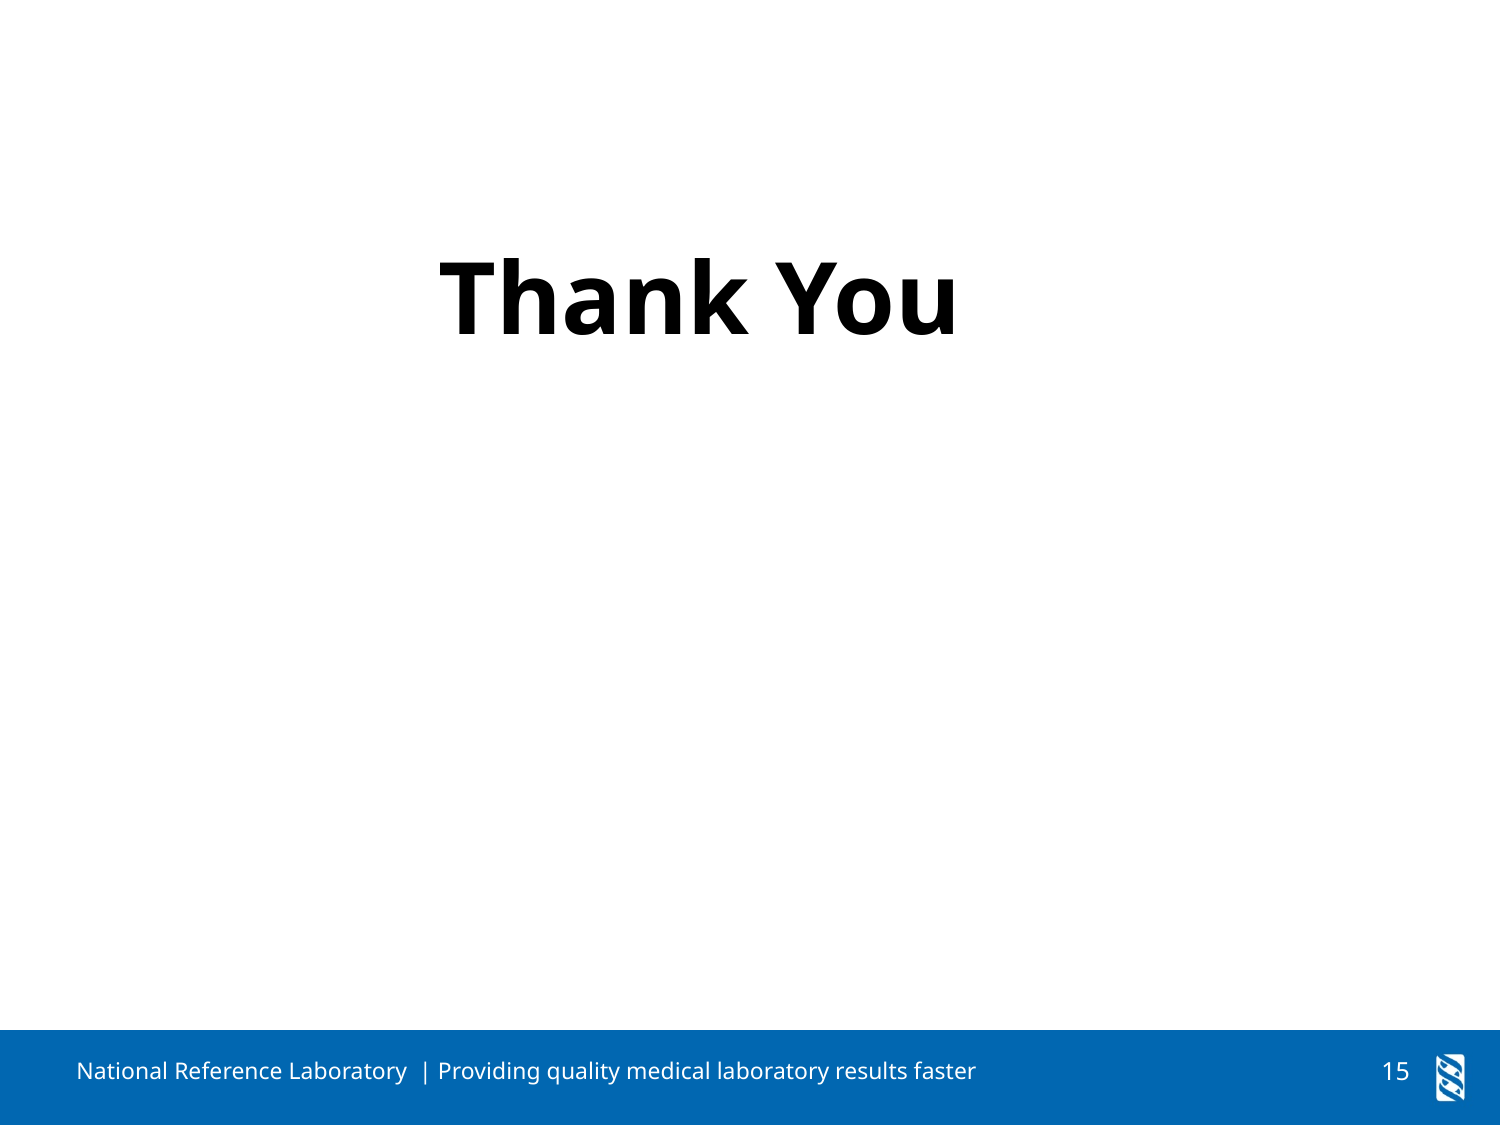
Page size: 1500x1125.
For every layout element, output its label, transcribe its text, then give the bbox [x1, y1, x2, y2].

slide_number 15 [1074, 1042, 1425, 1103]
picture [0, 1030, 1500, 1125]
list Thank You [24, 137, 1375, 888]
